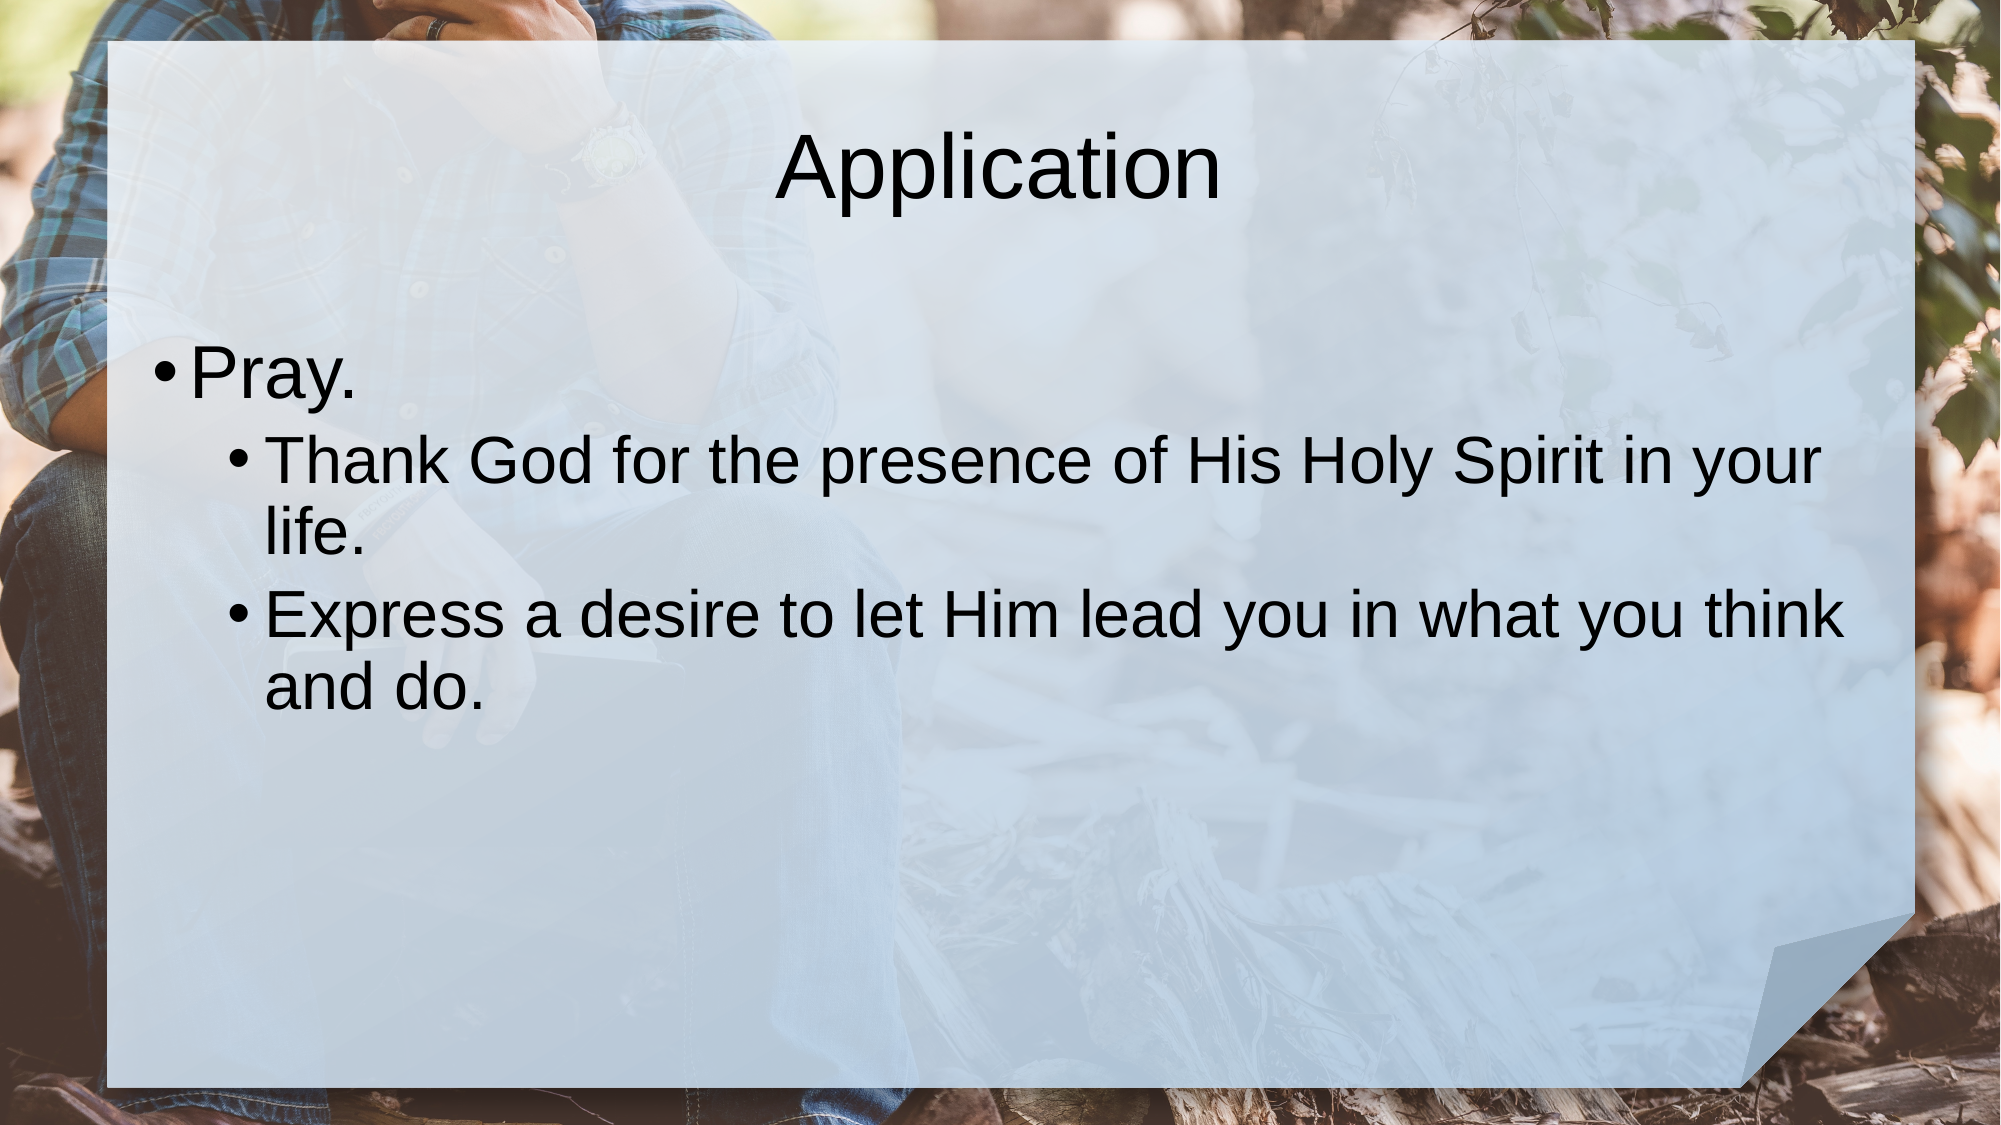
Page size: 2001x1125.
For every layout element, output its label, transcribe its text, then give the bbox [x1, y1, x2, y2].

title Application [137, 59, 1863, 278]
picture [0, 0, 2001, 1125]
list Pray. Thank God for the presence of His Holy Spirit in your life. Express a desire to let Him lead you in what you think and do. [137, 326, 1863, 1014]
